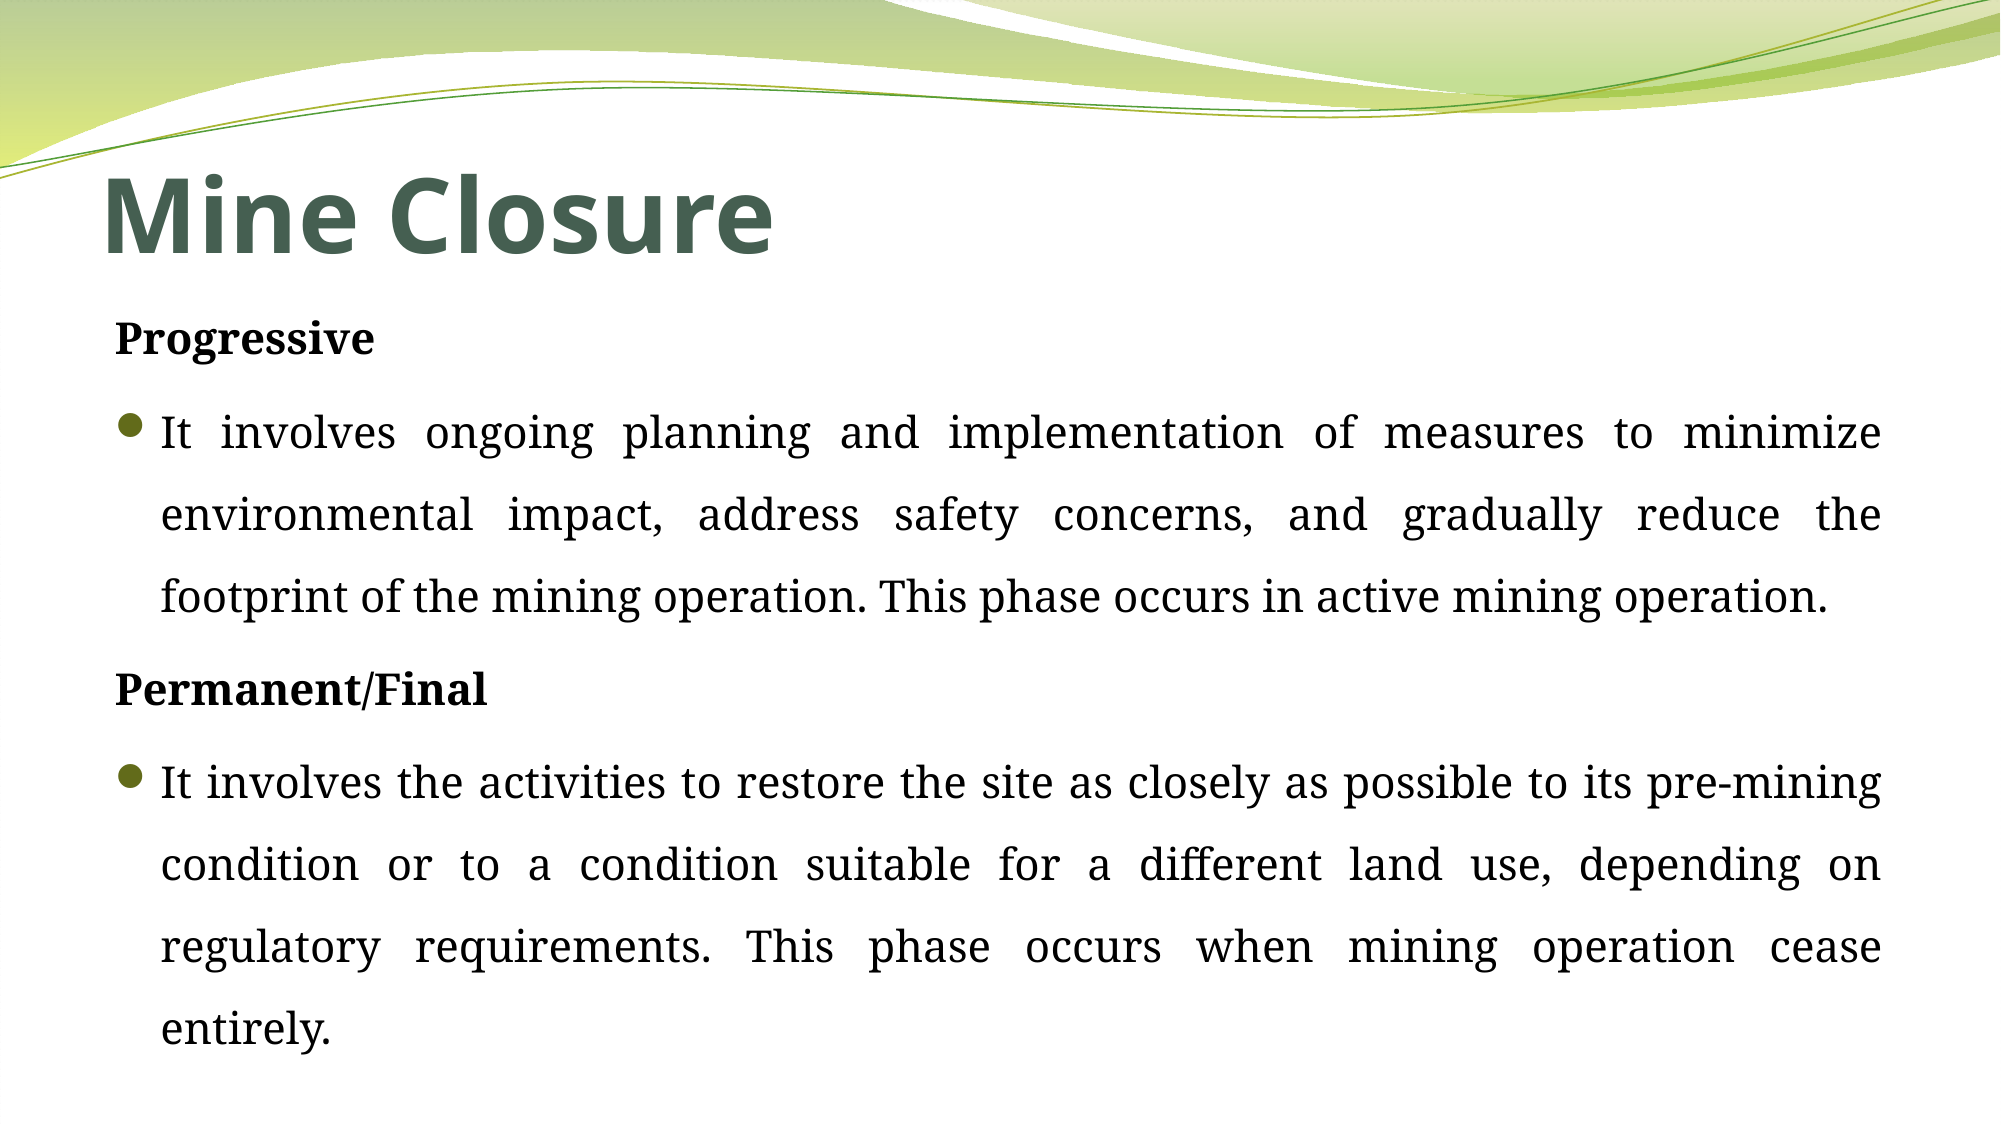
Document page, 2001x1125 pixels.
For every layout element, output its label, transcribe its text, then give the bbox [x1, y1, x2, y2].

title Mine Closure [99, 115, 1900, 274]
list Progressive It involves ongoing planning and implementation of measures to minimize environmental impact, address safety concerns, and gradually reduce the footprint of the mining operation. This phase occurs in active mining operation. Permanent/Final It involves the activities to restore the site as closely as possible to its pre-mining condition or to a condition suitable for a different land use, depending on regulatory requirements. This phase occurs when mining operation cease entirely. [99, 274, 1900, 1062]
